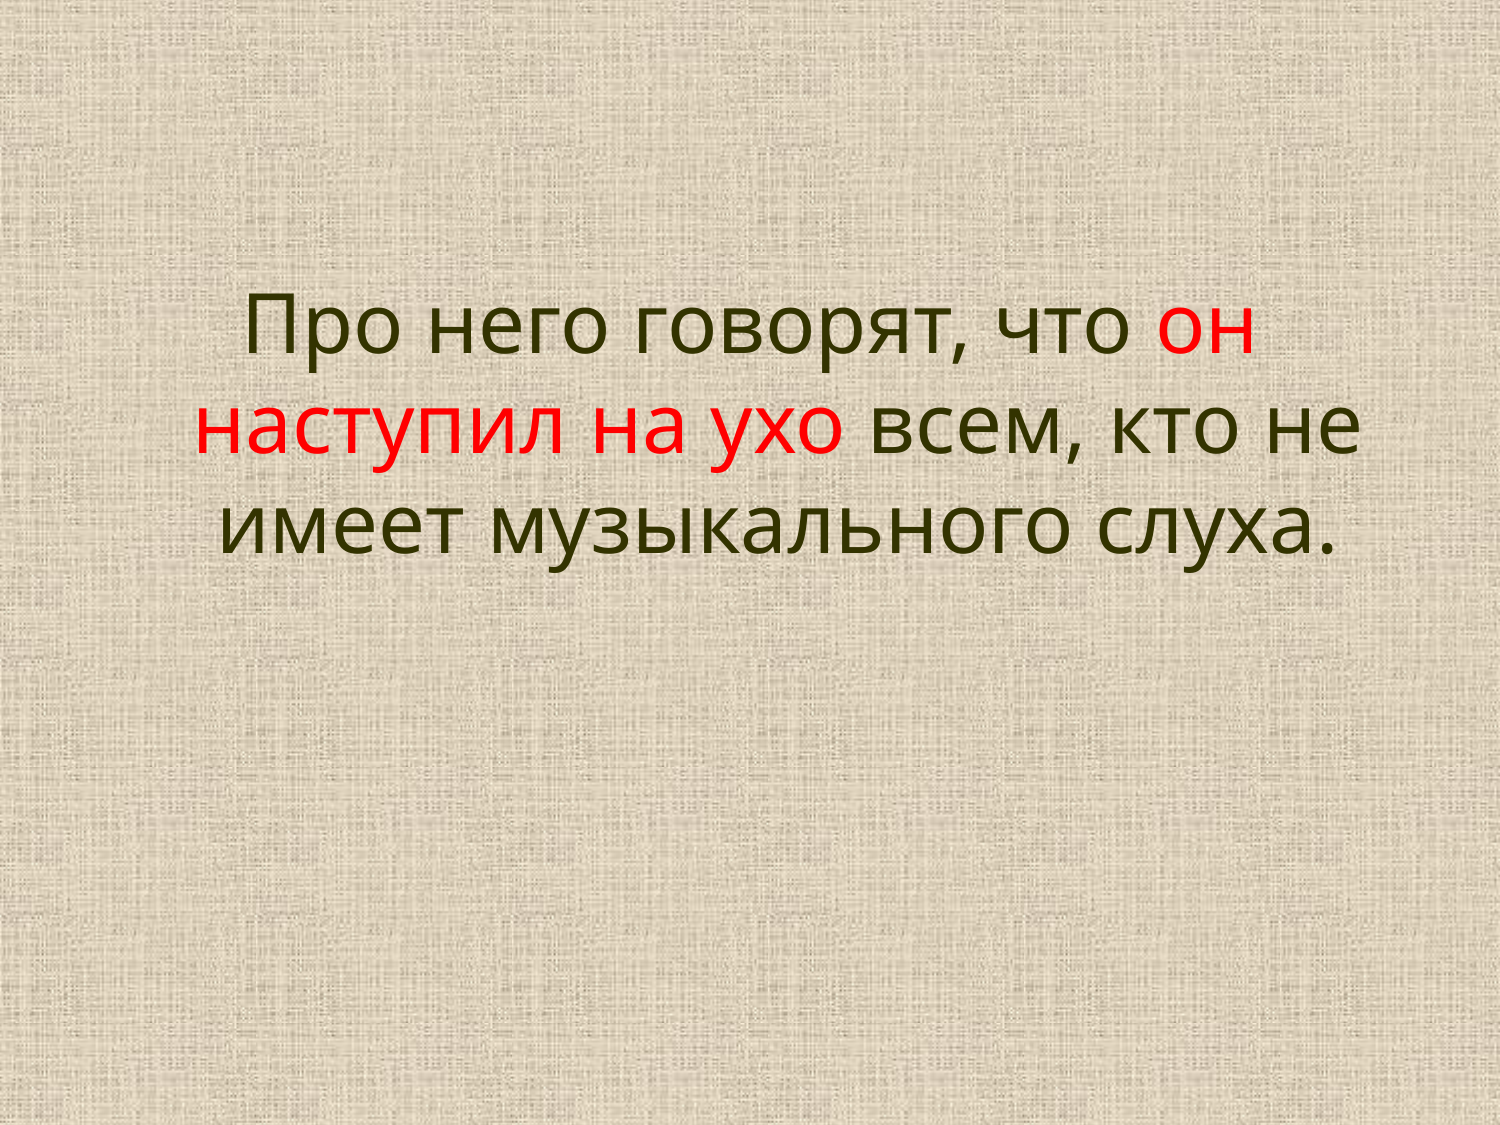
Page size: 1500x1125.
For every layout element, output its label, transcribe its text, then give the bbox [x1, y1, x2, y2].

picture [0, 0, 1500, 1125]
list Про него говорят, что он наступил на ухо всем, кто не имеет музыкального слуха. [75, 262, 1425, 1005]
